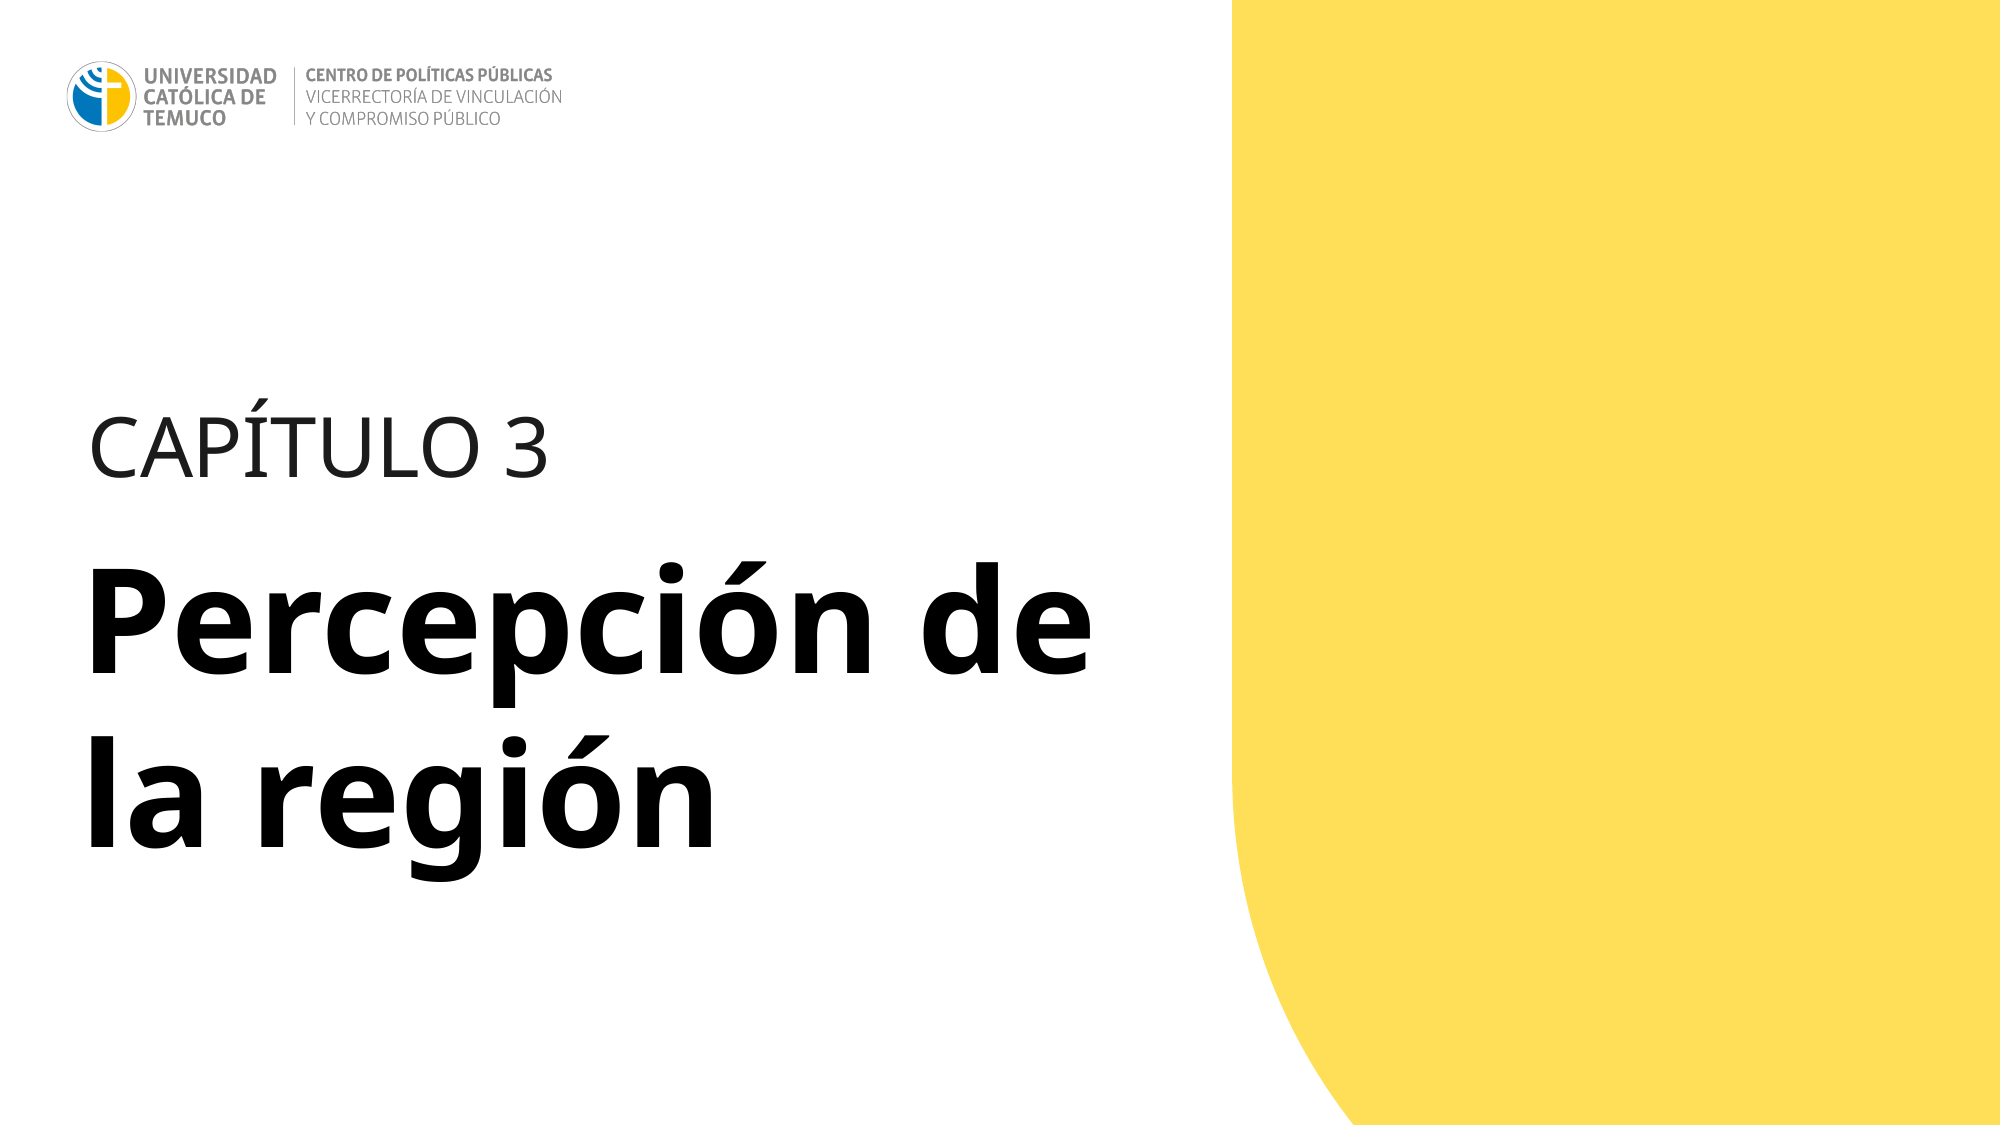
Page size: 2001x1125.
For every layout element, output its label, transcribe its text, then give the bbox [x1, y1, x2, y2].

text_box [1232, 0, 2000, 1125]
picture [63, 45, 566, 148]
text_box CAPÍTULO 3 [86, 392, 729, 494]
text_box Percepción de la región [79, 525, 1211, 878]
